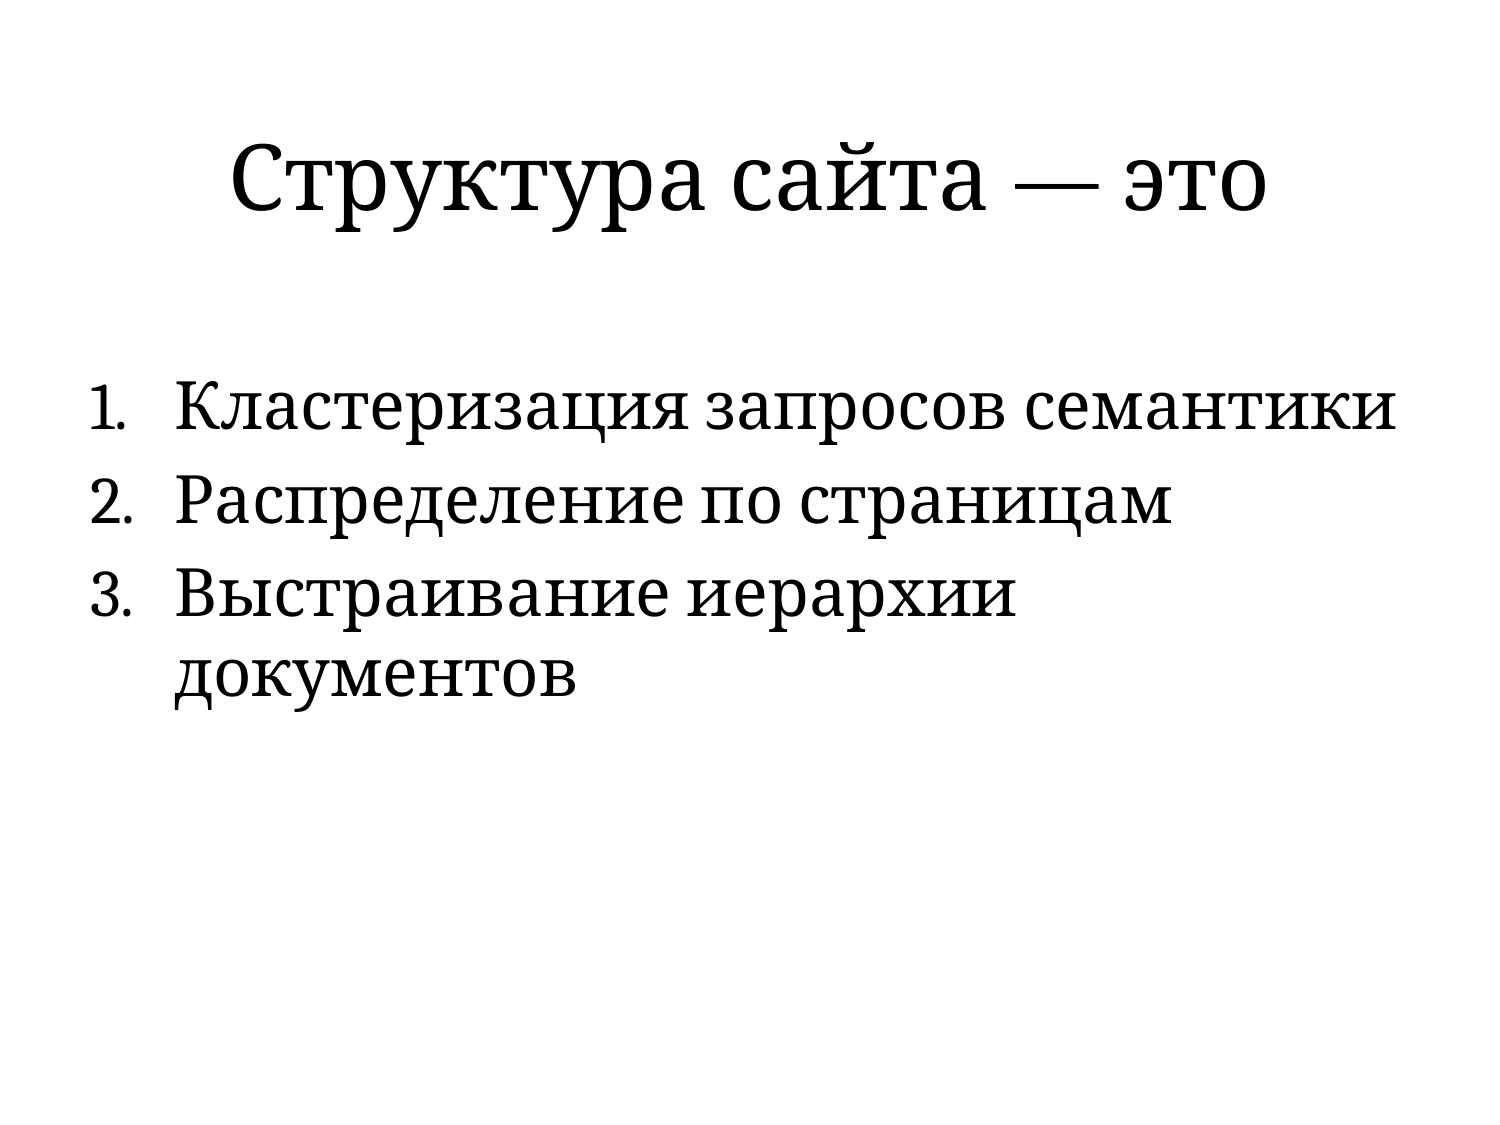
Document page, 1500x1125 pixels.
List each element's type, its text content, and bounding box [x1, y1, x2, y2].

title Структура сайта — это [75, 45, 1425, 262]
list Кластеризация запросов семантики Распределение по страницам Выстраивание иерархии документов [75, 262, 1425, 1005]
